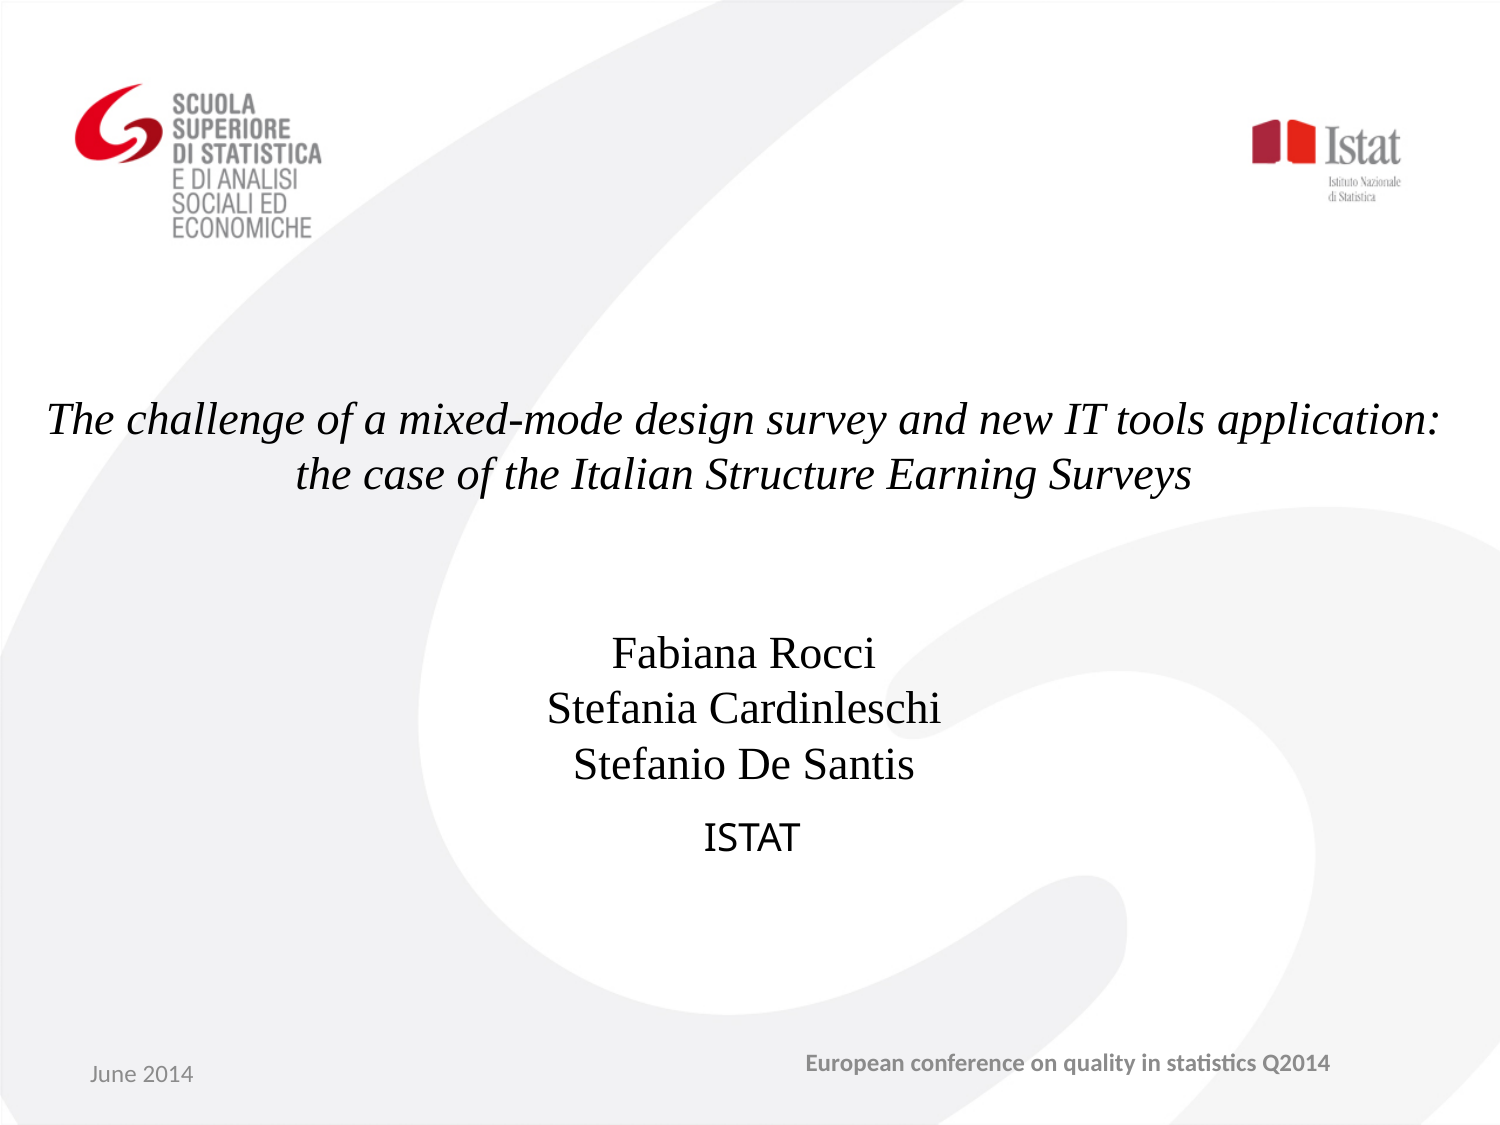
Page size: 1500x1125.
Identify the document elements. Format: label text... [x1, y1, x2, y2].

title The challenge of a mixed-mode design survey and new IT tools application: the case of the Italian Structure Earning Surveys Fabiana Rocci Stefania Cardinleschi Stefanio De Santis ISTAT [29, 255, 1459, 950]
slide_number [75, 1042, 425, 1103]
footer European conference on quality in statistics Q2014 [642, 1046, 1495, 1107]
picture [0, 0, 1500, 1125]
